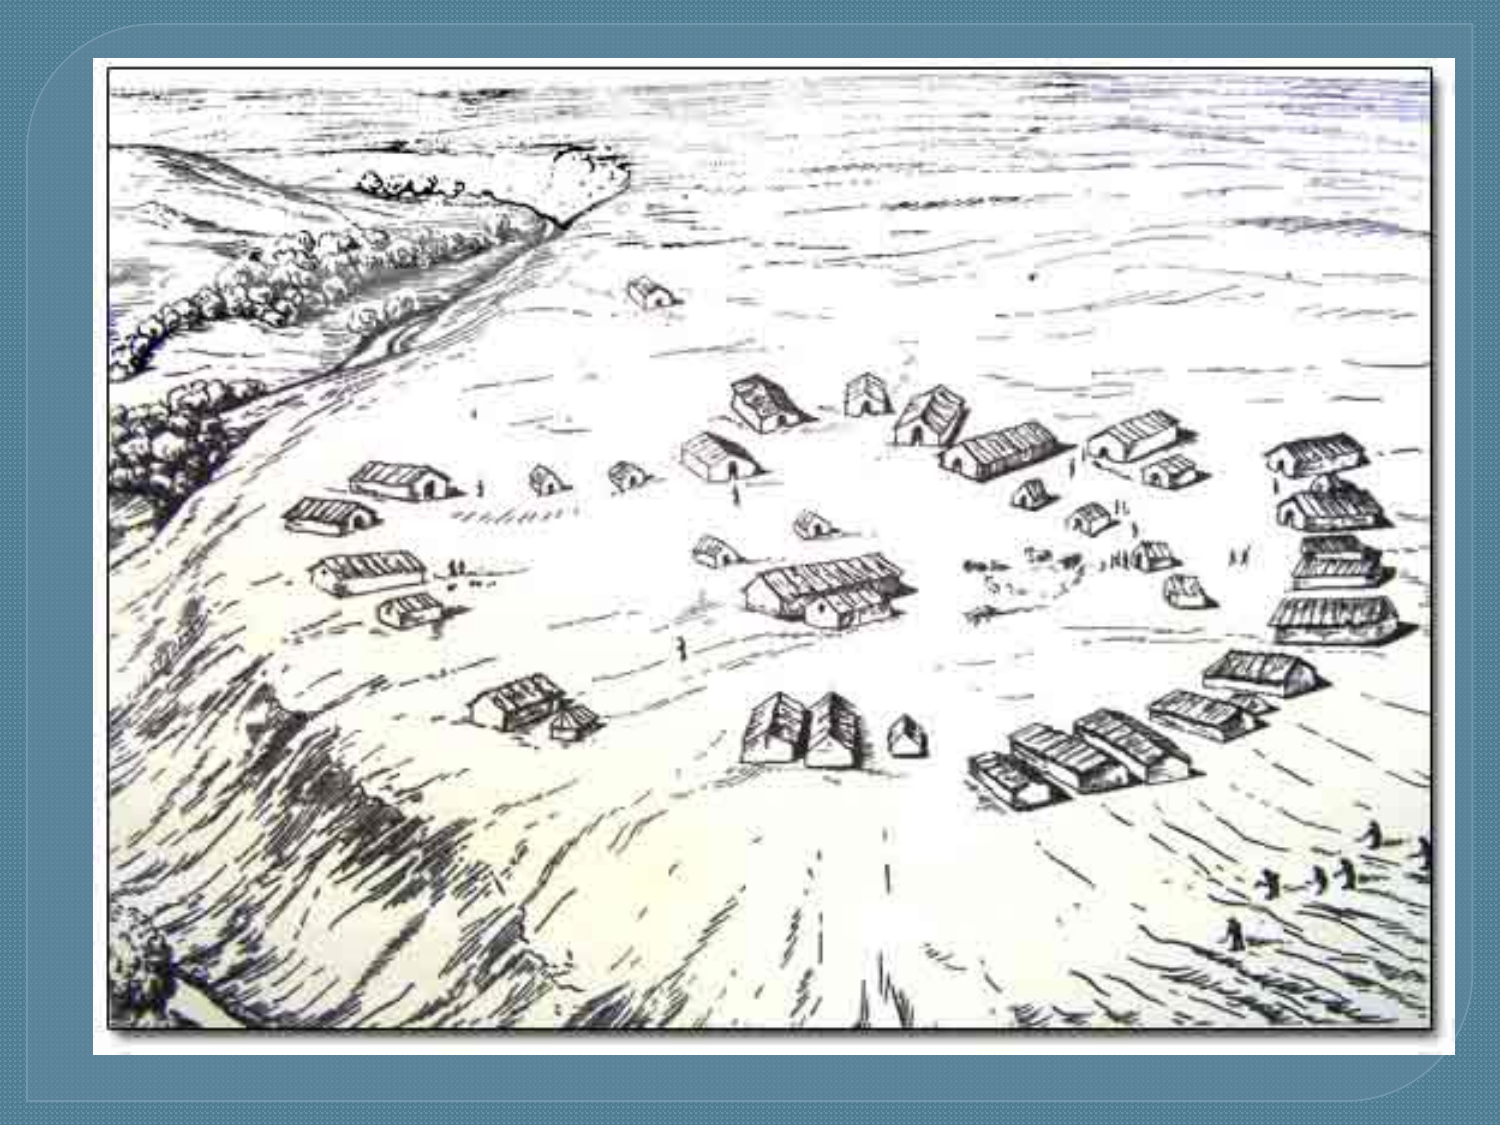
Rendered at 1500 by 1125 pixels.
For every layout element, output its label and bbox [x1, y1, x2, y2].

list [93, 58, 1455, 1055]
